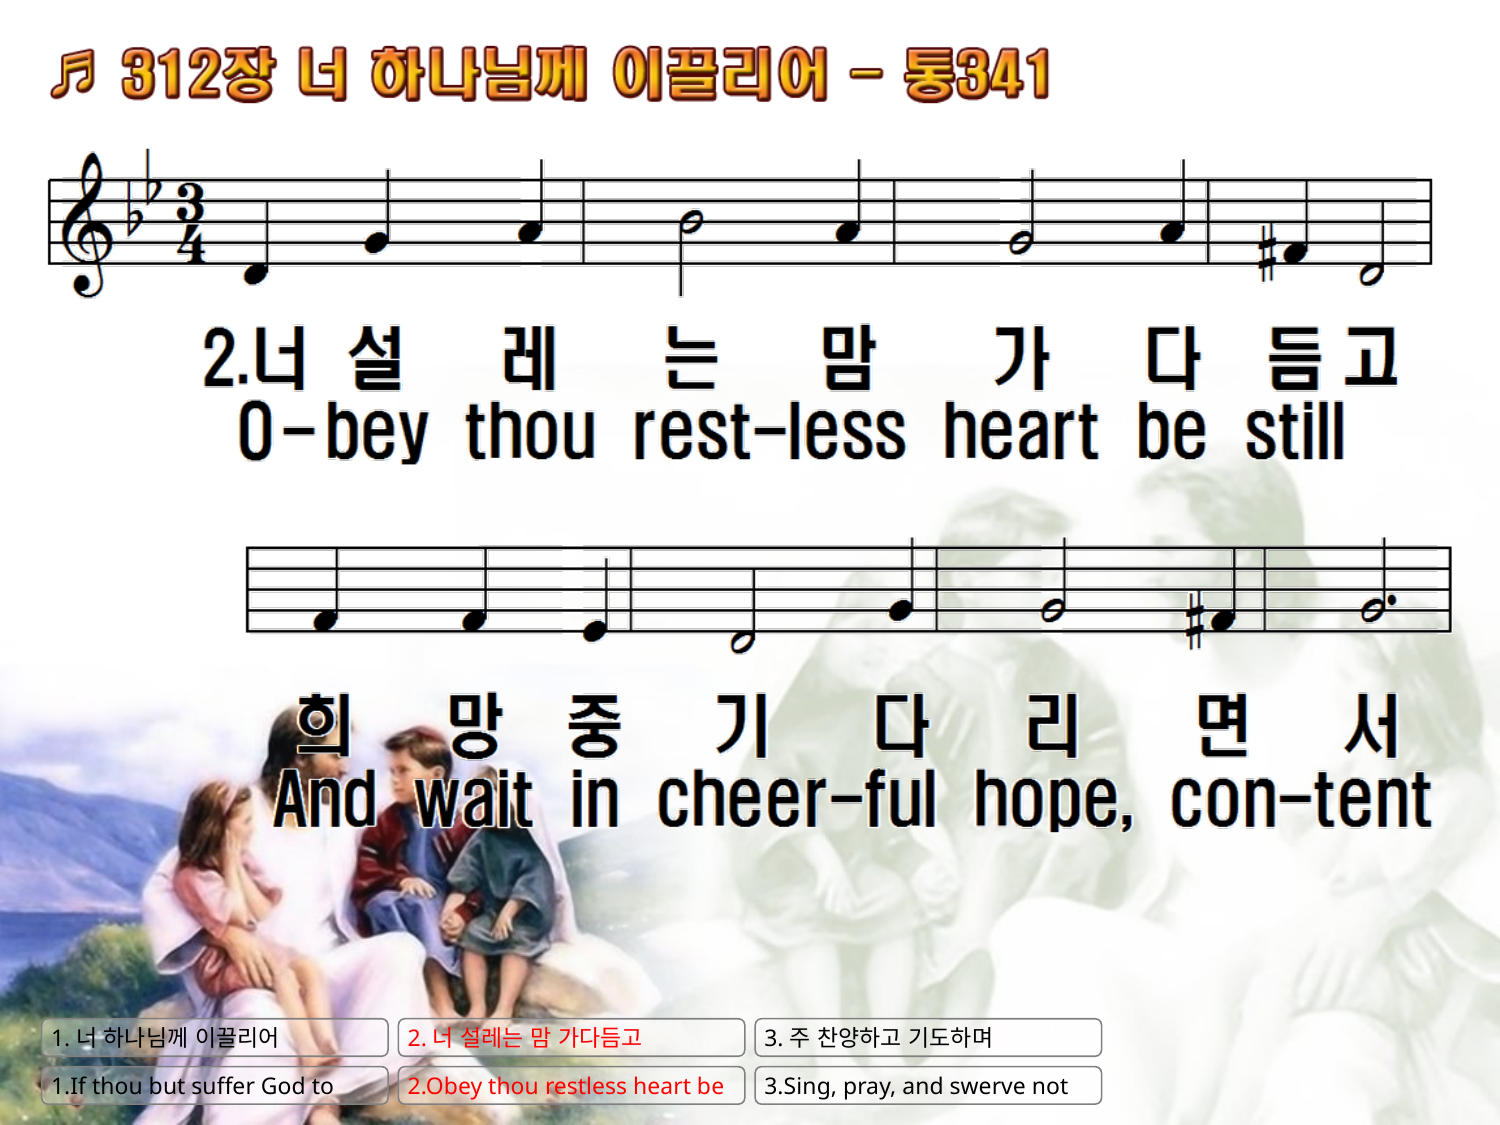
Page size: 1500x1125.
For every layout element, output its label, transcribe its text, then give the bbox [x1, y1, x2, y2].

text_box 2.Obey thou restless heart be [398, 1066, 745, 1105]
text_box 1.너 하나님께 이끌리어 [41, 1018, 389, 1057]
text_box 3.Sing, pray, and swerve not [755, 1066, 1102, 1105]
text_box 2.너 설레는 맘 가다듬고 [398, 1018, 745, 1057]
text_box 1.If thou but suffer God to [41, 1066, 389, 1105]
picture [0, 0, 1500, 1125]
text_box 3.주 찬양하고 기도하며 [755, 1018, 1102, 1057]
